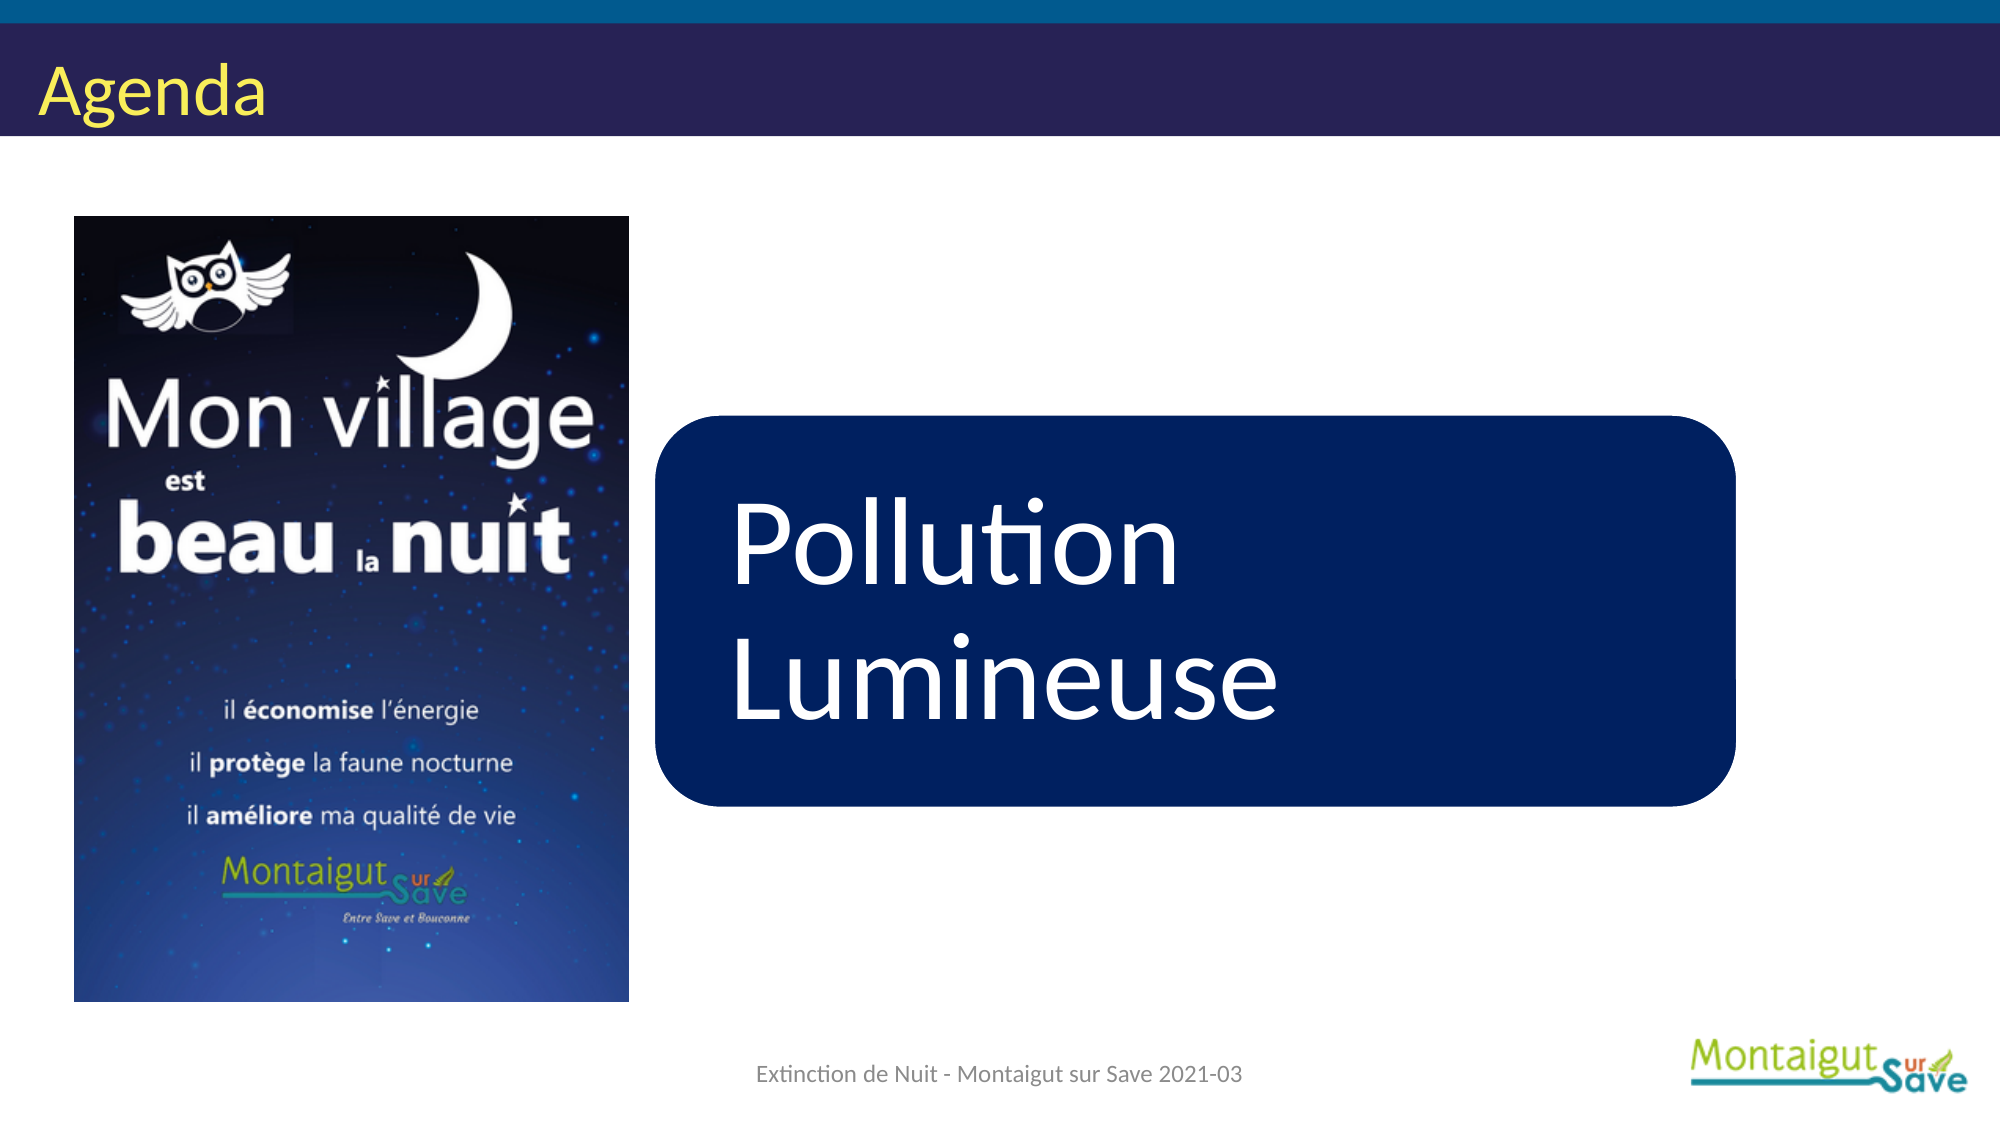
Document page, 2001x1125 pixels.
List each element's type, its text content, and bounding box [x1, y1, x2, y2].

picture [74, 216, 629, 1002]
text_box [654, 215, 1738, 1007]
text_box [0, 0, 2000, 24]
picture [1688, 1031, 1976, 1125]
text_box [0, 24, 2000, 137]
title Agenda [0, 32, 1597, 139]
footer Extinction de Nuit - Montaigut sur Save 2021-03 [662, 1042, 1338, 1103]
